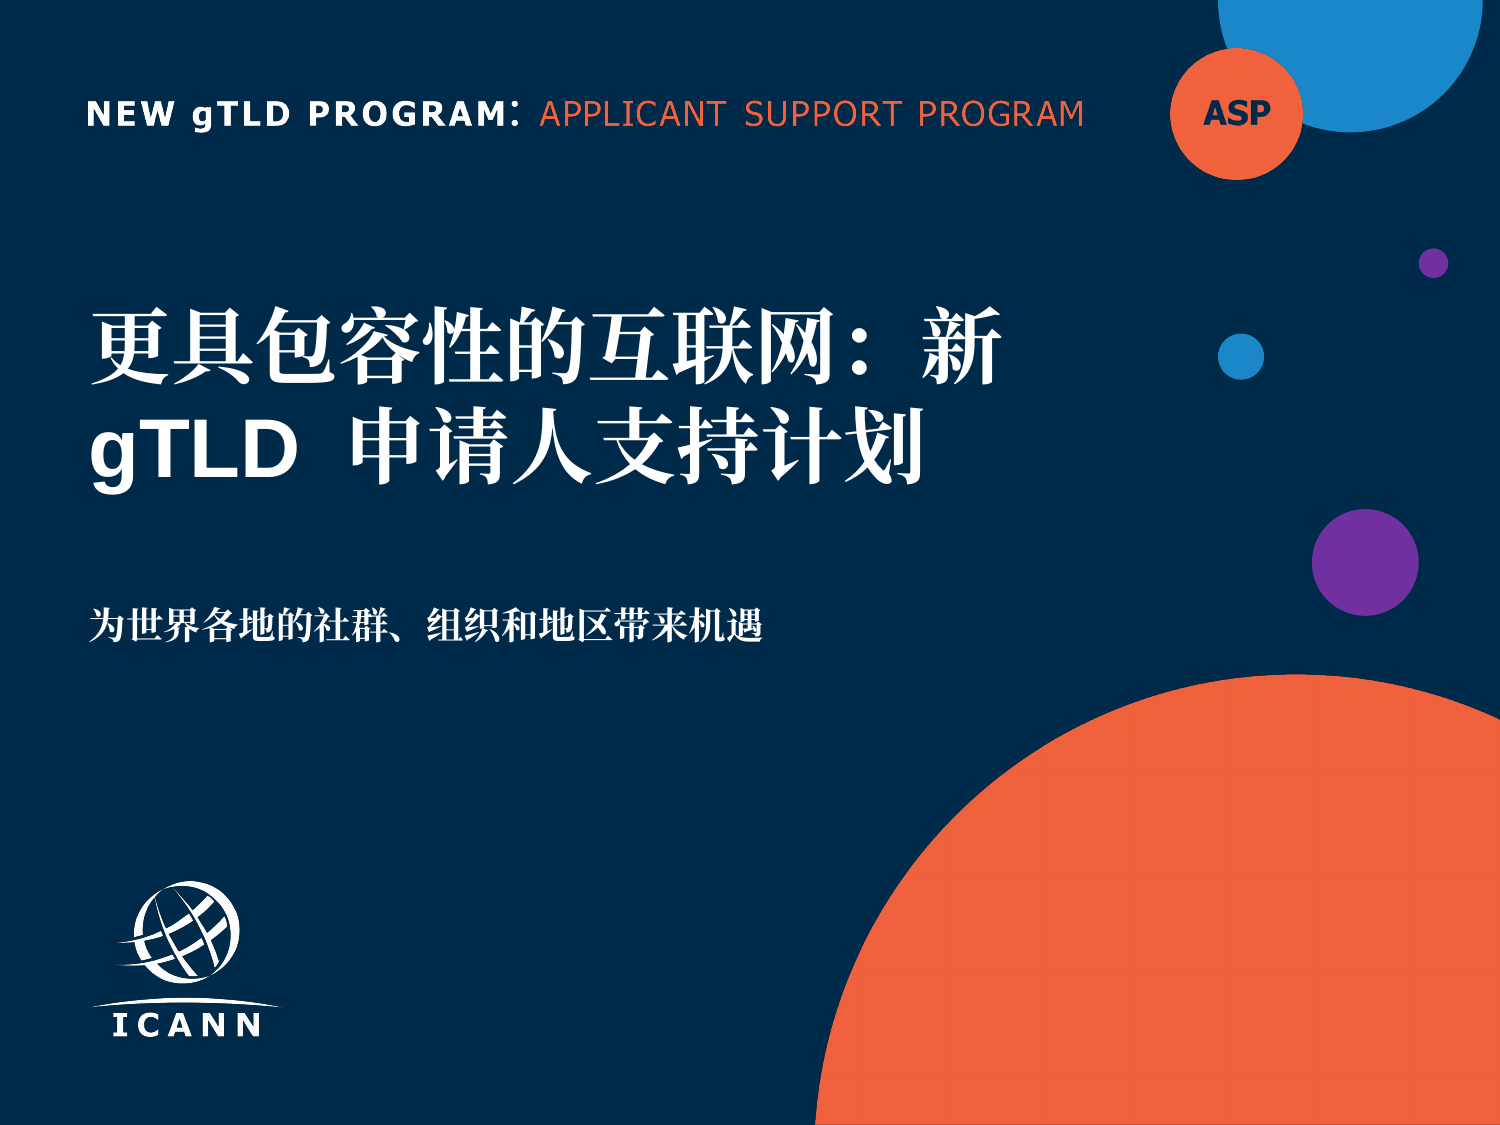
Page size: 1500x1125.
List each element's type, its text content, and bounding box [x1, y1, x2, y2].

text_box [1218, 0, 1483, 133]
text_box [1218, 333, 1265, 380]
title 更具包容性的互联网：新 gTLD 申请人支持计划 [88, 226, 1194, 563]
picture [88, 100, 1082, 133]
picture [88, 881, 284, 1037]
picture [1170, 48, 1303, 180]
text_box [1418, 248, 1449, 279]
text_box [1311, 509, 1419, 616]
picture [815, 674, 1500, 1125]
text_box 为世界各地的社群、组织和地区带来机遇 [88, 602, 873, 648]
